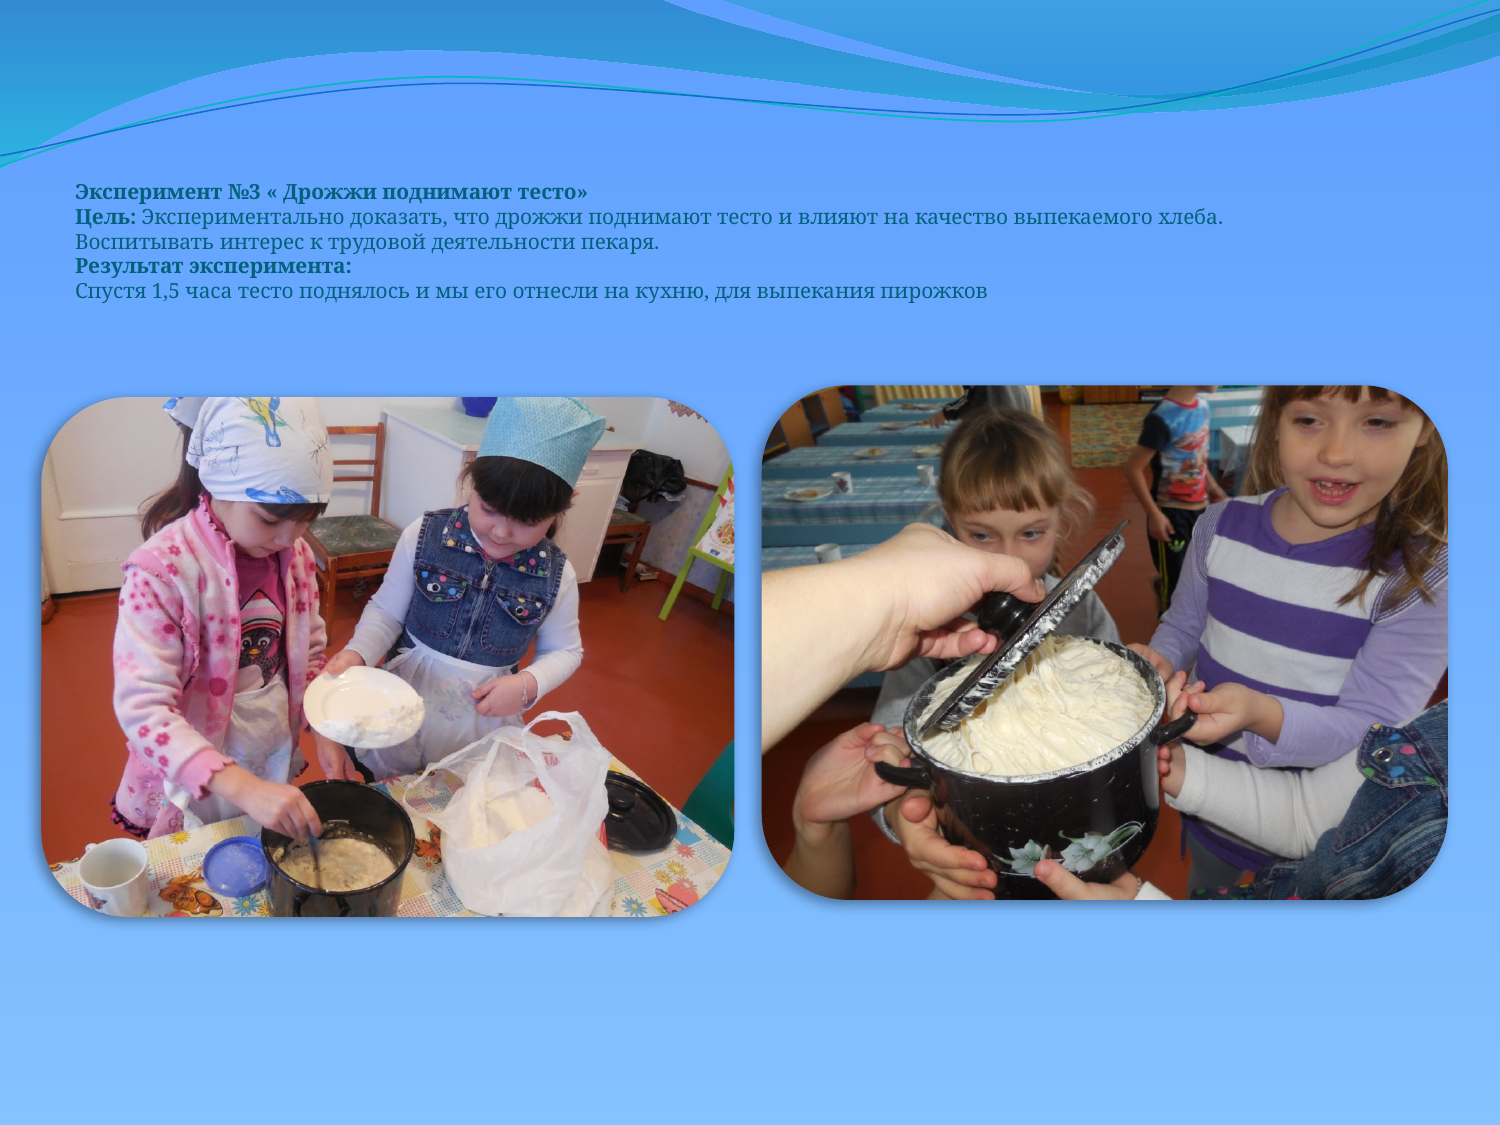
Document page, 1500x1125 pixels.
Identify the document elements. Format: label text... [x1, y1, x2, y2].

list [41, 396, 735, 918]
title Эксперимент №3 « Дрожжи поднимают тесто» Цель: Экспериментально доказать, что дрожжи поднимают тесто и влияют на качество выпекаемого хлеба. Воспитывать интерес к трудовой деятельности пекаря. Результат эксперимента: Спустя 1,5 часа тесто поднялось и мы его отнесли на кухню, для выпекания пирожков [75, 115, 1425, 303]
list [761, 385, 1449, 901]
